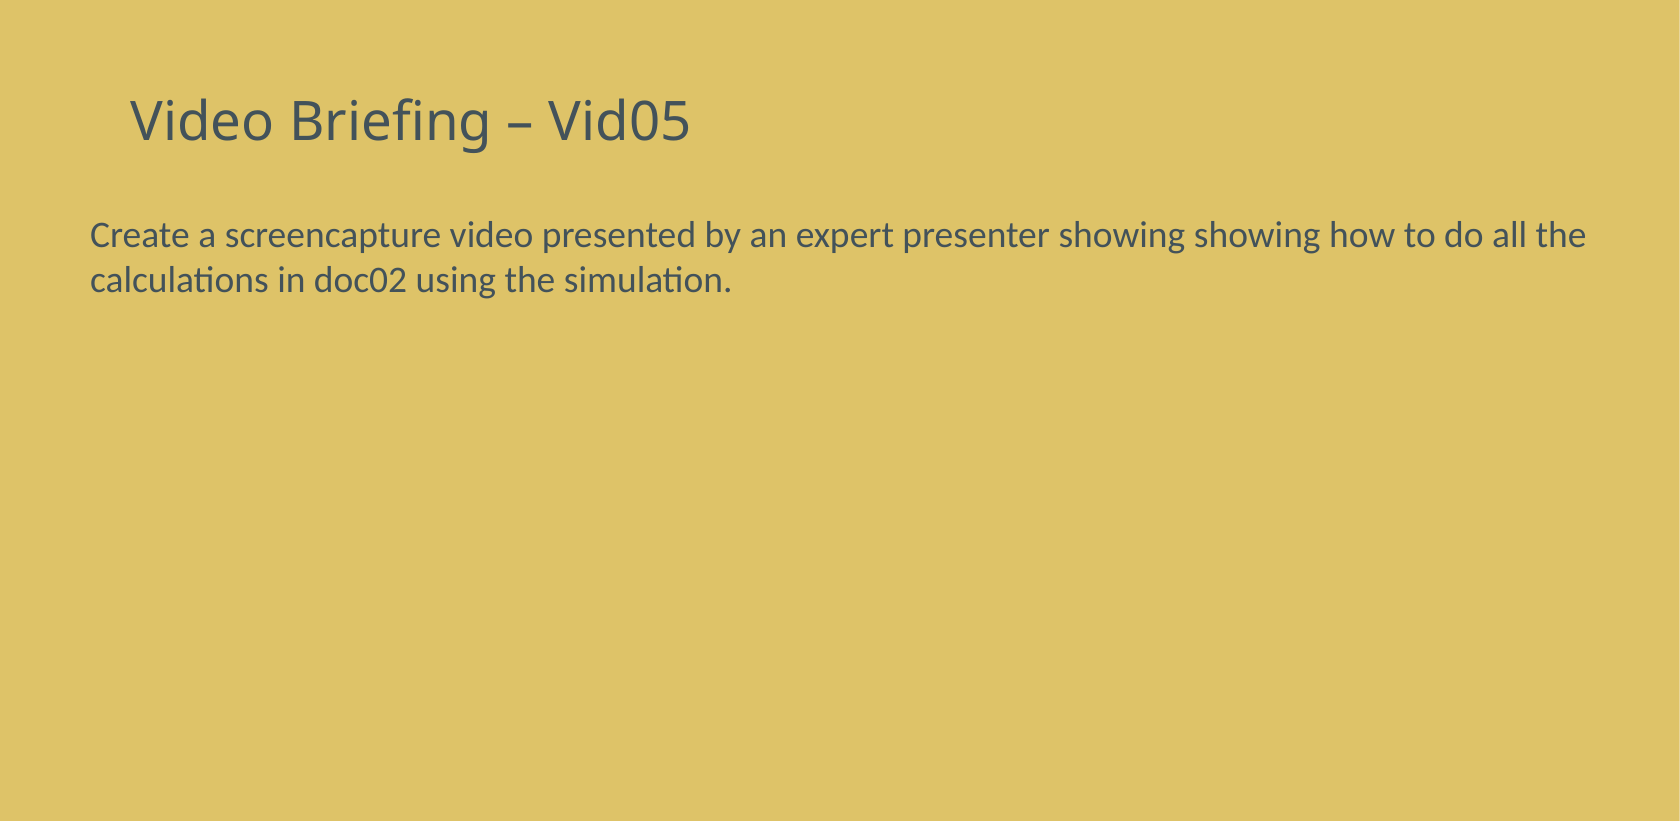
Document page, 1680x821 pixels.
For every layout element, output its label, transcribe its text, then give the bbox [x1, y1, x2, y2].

text_box Create a screencapture video presented by an expert presenter showing showing how to do all the calculations in doc02 using the simulation. [75, 202, 1658, 308]
title Video Briefing – Vid05 [115, 43, 1565, 202]
